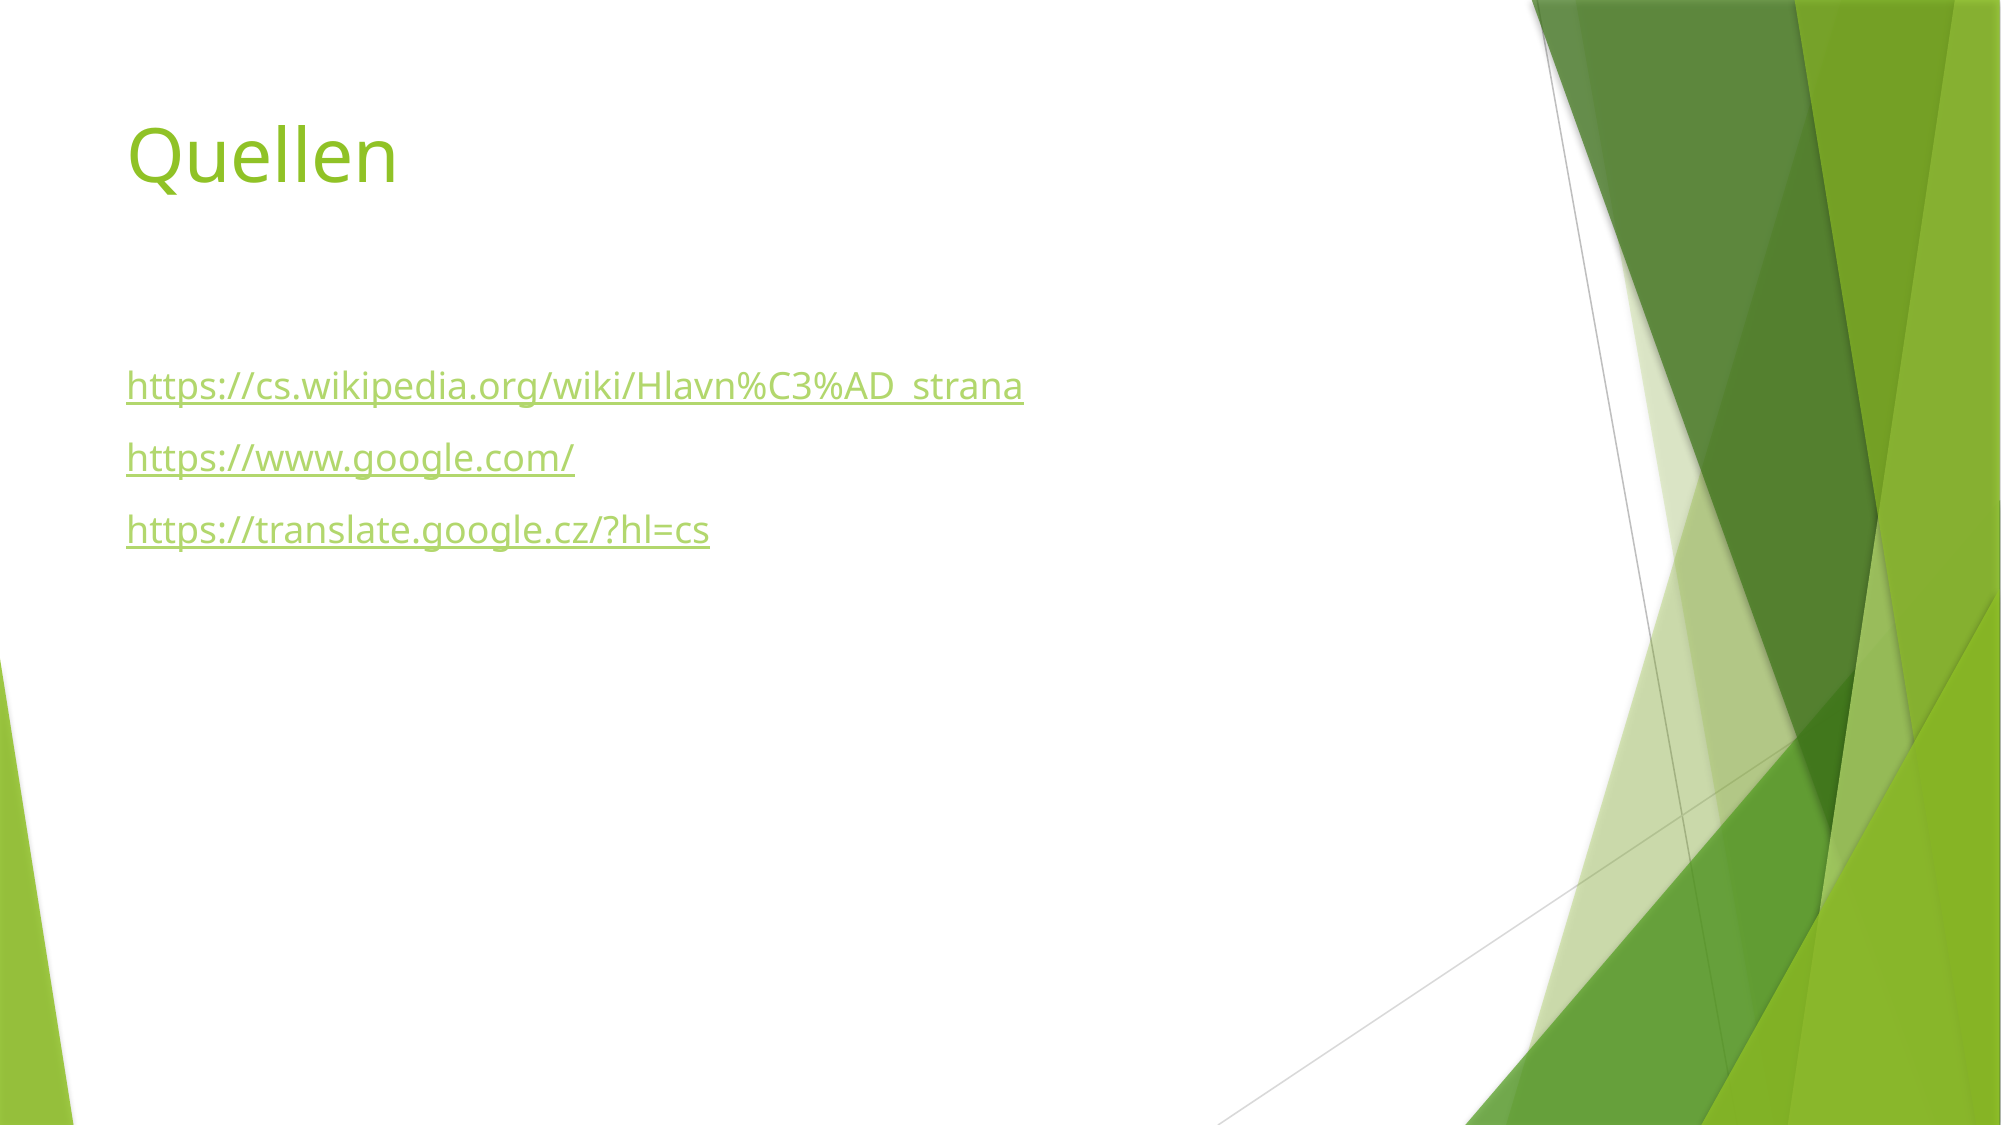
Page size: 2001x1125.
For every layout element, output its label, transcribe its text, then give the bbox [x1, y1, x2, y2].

list https://cs.wikipedia.org/wiki/Hlavn%C3%AD_strana https://www.google.com/ https://translate.google.cz/?hl=cs [111, 354, 1522, 992]
title Quellen [111, 99, 1522, 317]
